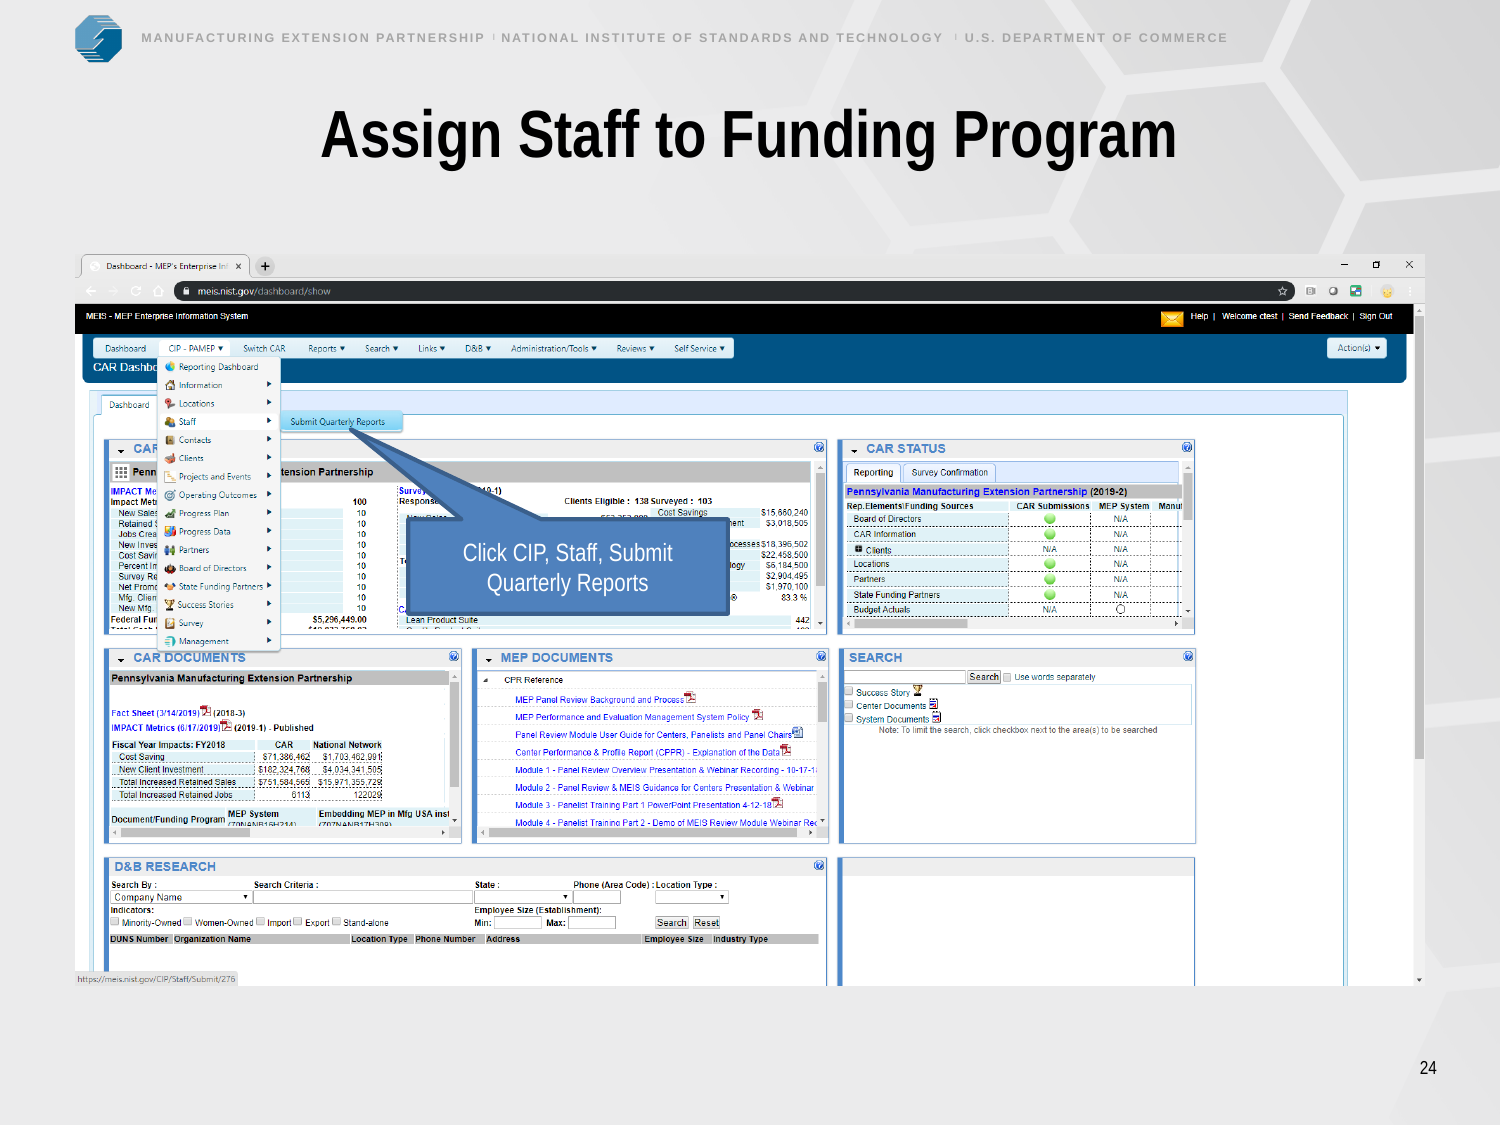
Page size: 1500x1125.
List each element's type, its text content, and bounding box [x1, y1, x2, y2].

picture [0, 0, 1500, 1125]
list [74, 254, 1426, 986]
title Assign Staff to Funding Program [75, 82, 1425, 199]
slide_number 24 [1390, 1048, 1467, 1109]
